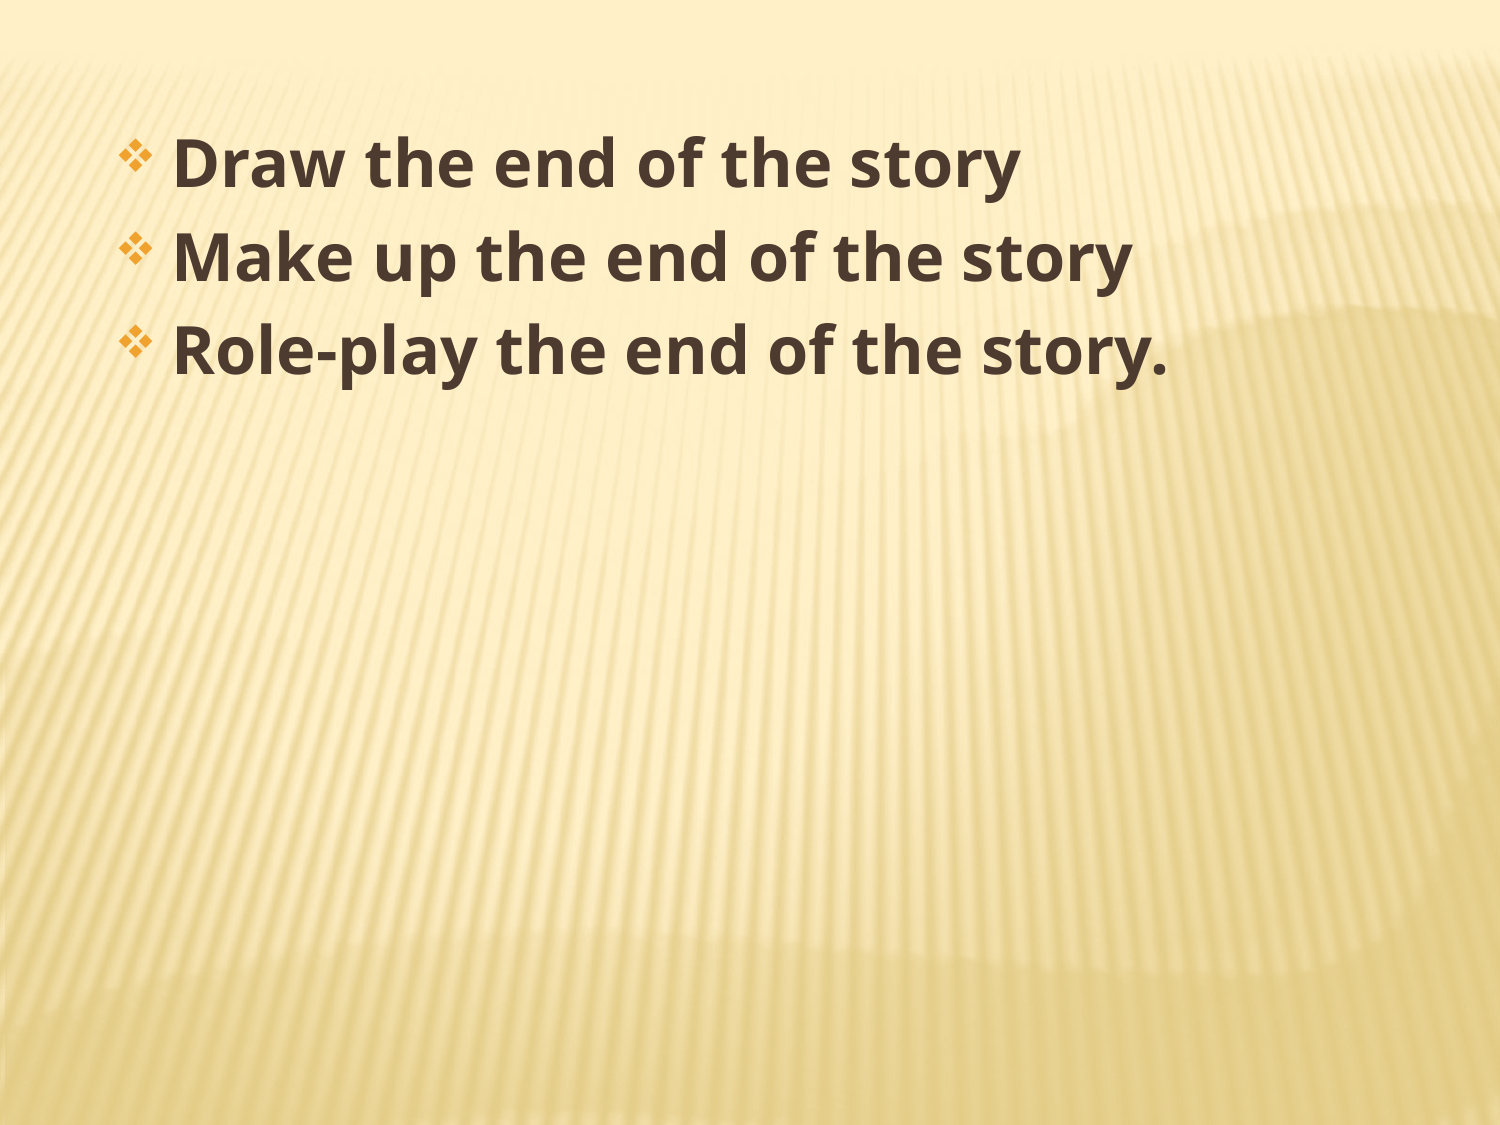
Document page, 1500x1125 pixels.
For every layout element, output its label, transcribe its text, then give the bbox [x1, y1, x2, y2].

text_box Draw the end of the story Make up the end of the story Role-play the end of the story. [100, 113, 1388, 573]
